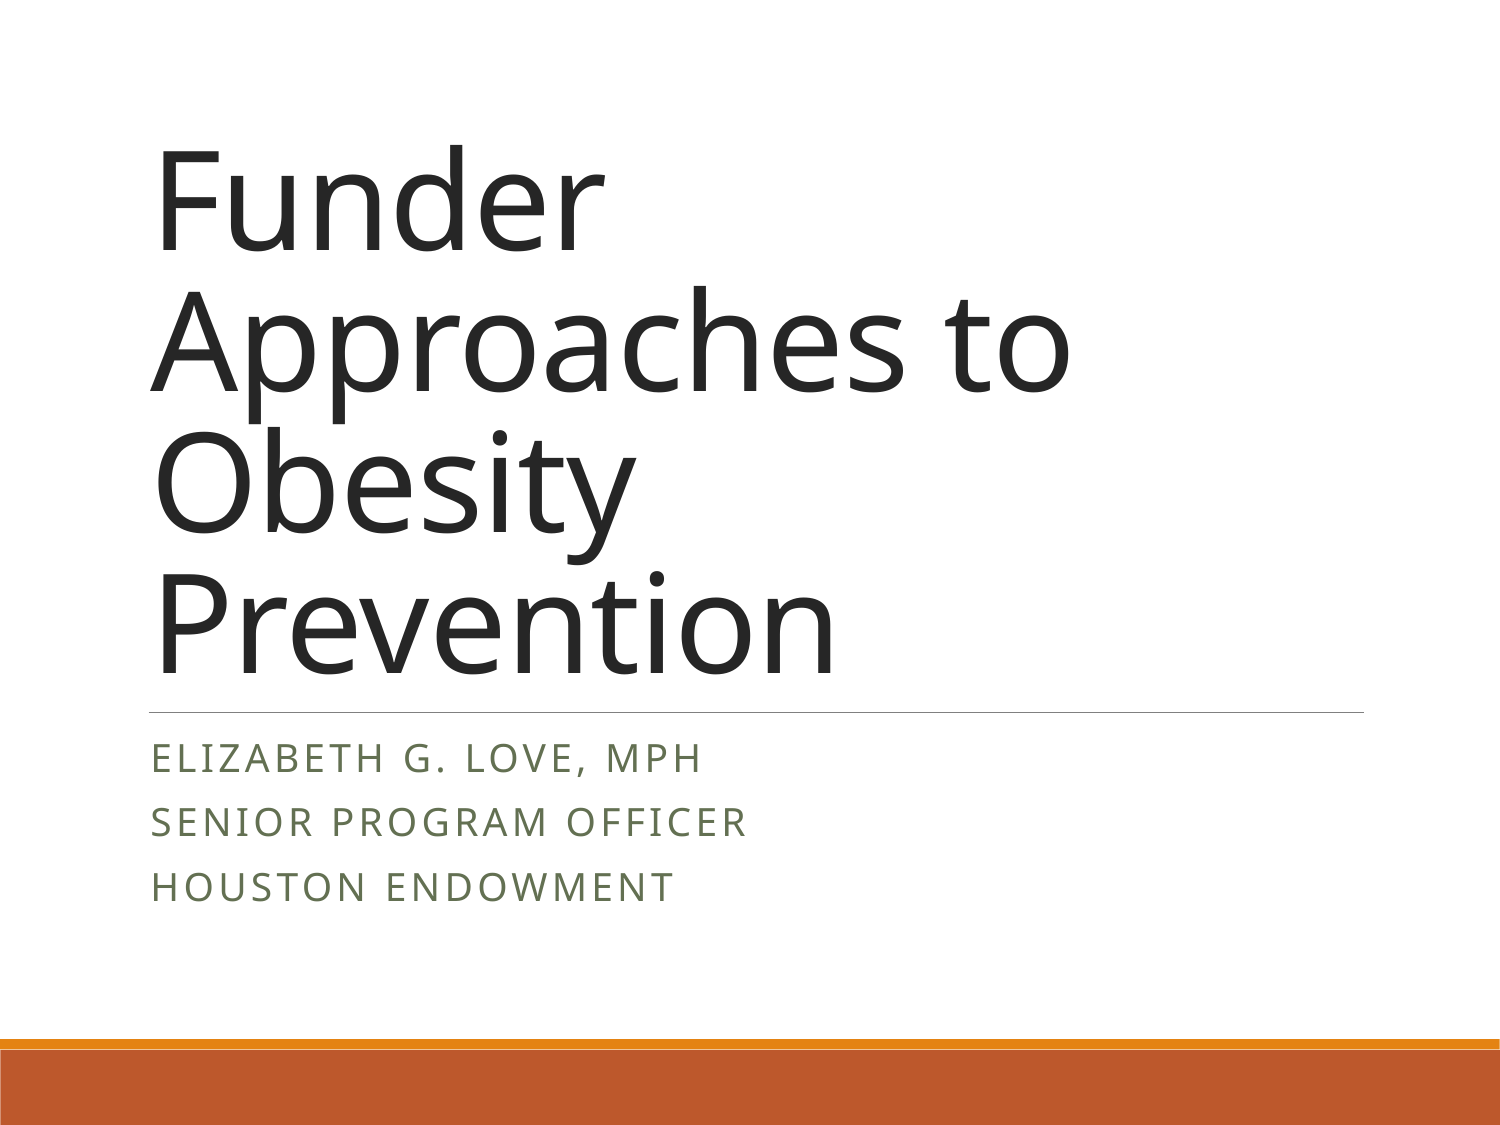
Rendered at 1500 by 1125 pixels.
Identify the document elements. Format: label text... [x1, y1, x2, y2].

title Funder Approaches to Obesity Prevention [135, 124, 1373, 710]
subtitle Elizabeth G. Love, MPH Senior Program Officer Houston Endowment [135, 730, 1373, 919]
